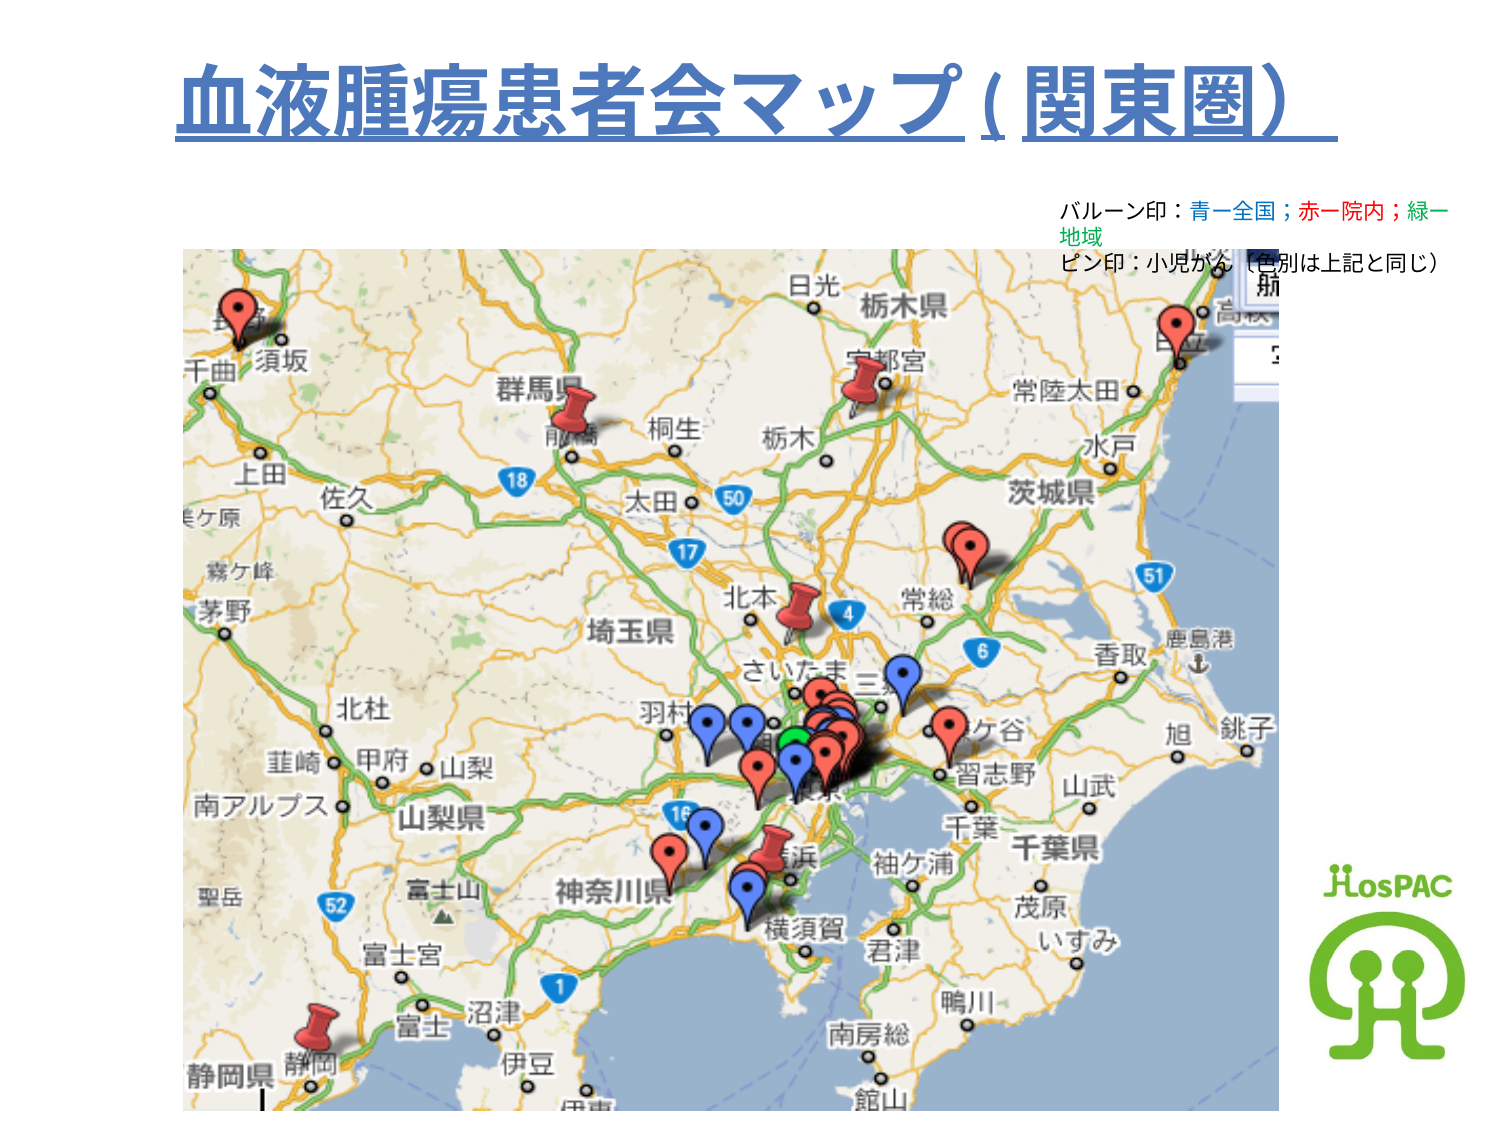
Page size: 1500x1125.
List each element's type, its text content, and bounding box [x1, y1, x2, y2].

text_box バルーン印：青ー全国；赤ー院内；緑ー地域 ピン印：小児がん〔色別は上記と同じ） [1045, 190, 1484, 284]
picture [182, 249, 1500, 1112]
title 血液腫瘍患者会マップ(関東圏） [118, 42, 1394, 250]
